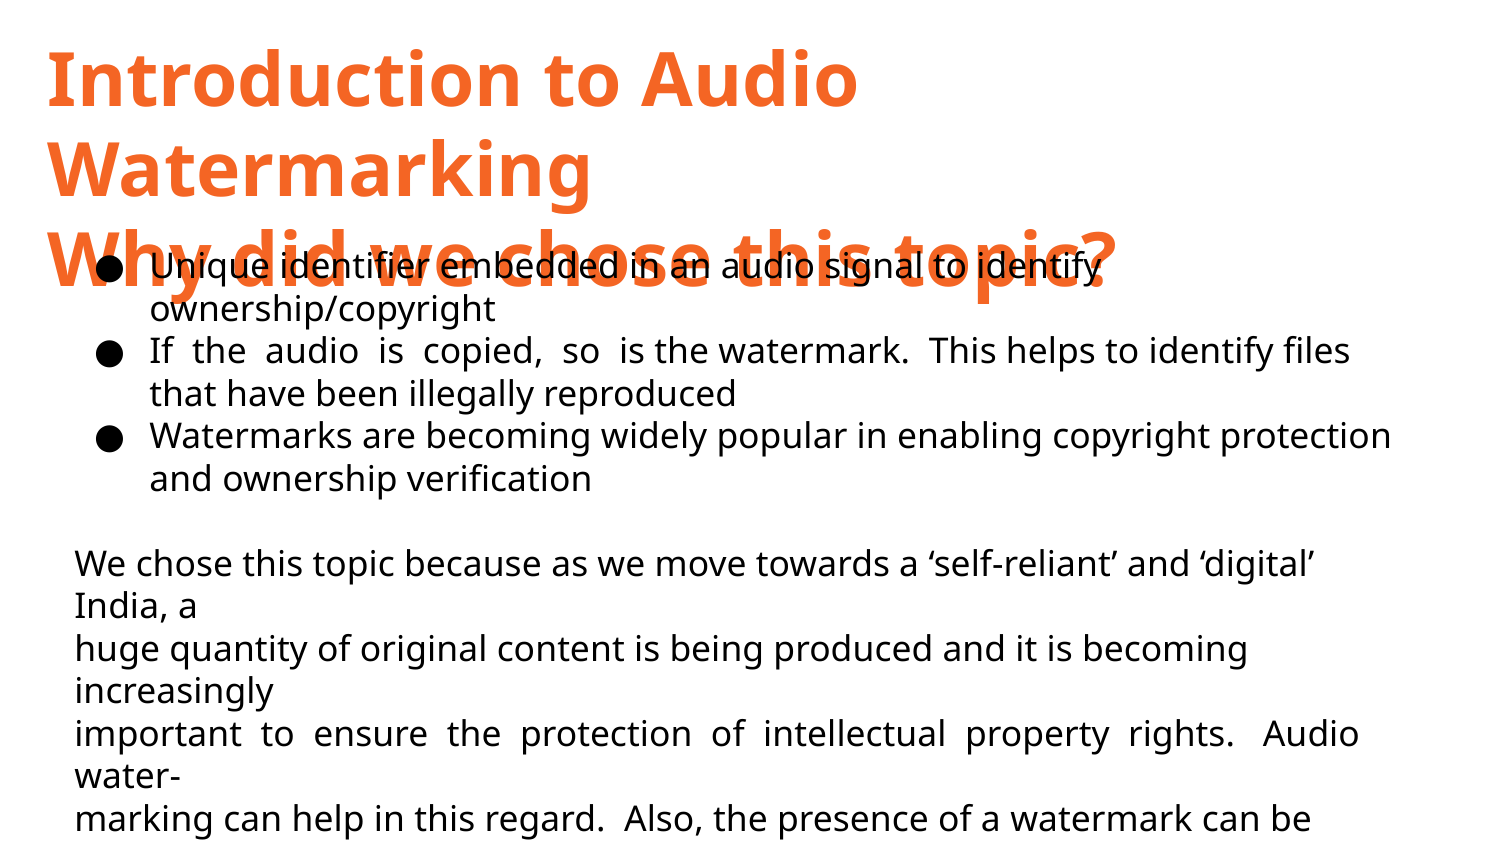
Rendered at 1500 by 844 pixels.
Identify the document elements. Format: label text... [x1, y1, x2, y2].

text_box Introduction to Audio Watermarking Why did we chose this topic? [32, 16, 1352, 141]
text_box Unique identifier embedded in an audio signal to identify ownership/copyright If the audio is copied, so is the watermark. This helps to identify files that have been illegally reproduced Watermarks are becoming widely popular in enabling copyright protection and ownership verification We chose this topic because as we move towards a ‘self-reliant’ and ‘digital’ India, a huge quantity of original content is being produced and it is becoming increasingly important to ensure the protection of intellectual property rights. Audio water- marking can help in this regard. Also, the presence of a watermark can be used to check for the authenticity of audio messages, which is a very valuable tool, especially in this age of machine learning based deep fakes [59, 228, 1411, 776]
